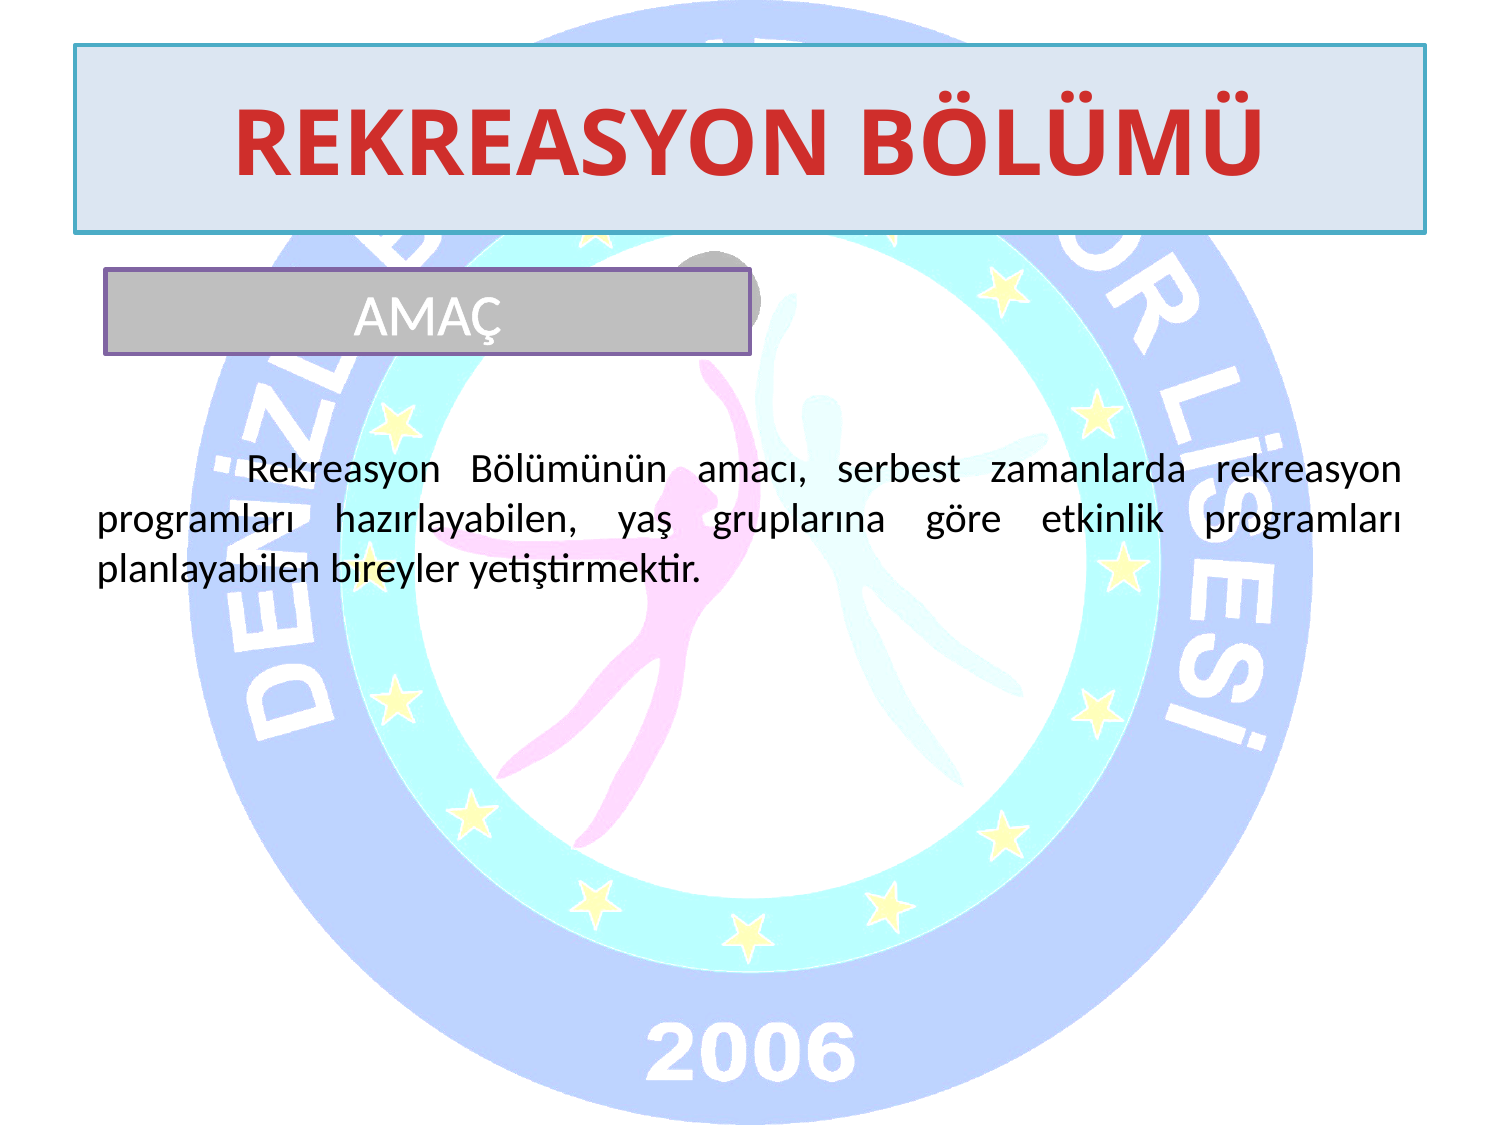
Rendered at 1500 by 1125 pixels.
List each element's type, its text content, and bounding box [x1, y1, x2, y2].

text_box REKREASYON BÖLÜMÜ [1315, 43, 1427, 235]
text_box AMAÇ [103, 267, 182, 356]
text_box Rekreasyon Bölümünün amacı, serbest zamanlarda rekreasyon programları hazırlayabilen, yaş gruplarına göre etkinlik programları planlayabilen bireyler yetiştirmektir. [1315, 433, 1418, 599]
text_box REKREASYON BÖLÜMÜ [73, 43, 182, 235]
text_box Rekreasyon Bölümünün amacı, serbest zamanlarda rekreasyon programları hazırlayabilen, yaş gruplarına göre etkinlik programları planlayabilen bireyler yetiştirmektir. [81, 433, 182, 599]
picture [187, 0, 1313, 1125]
